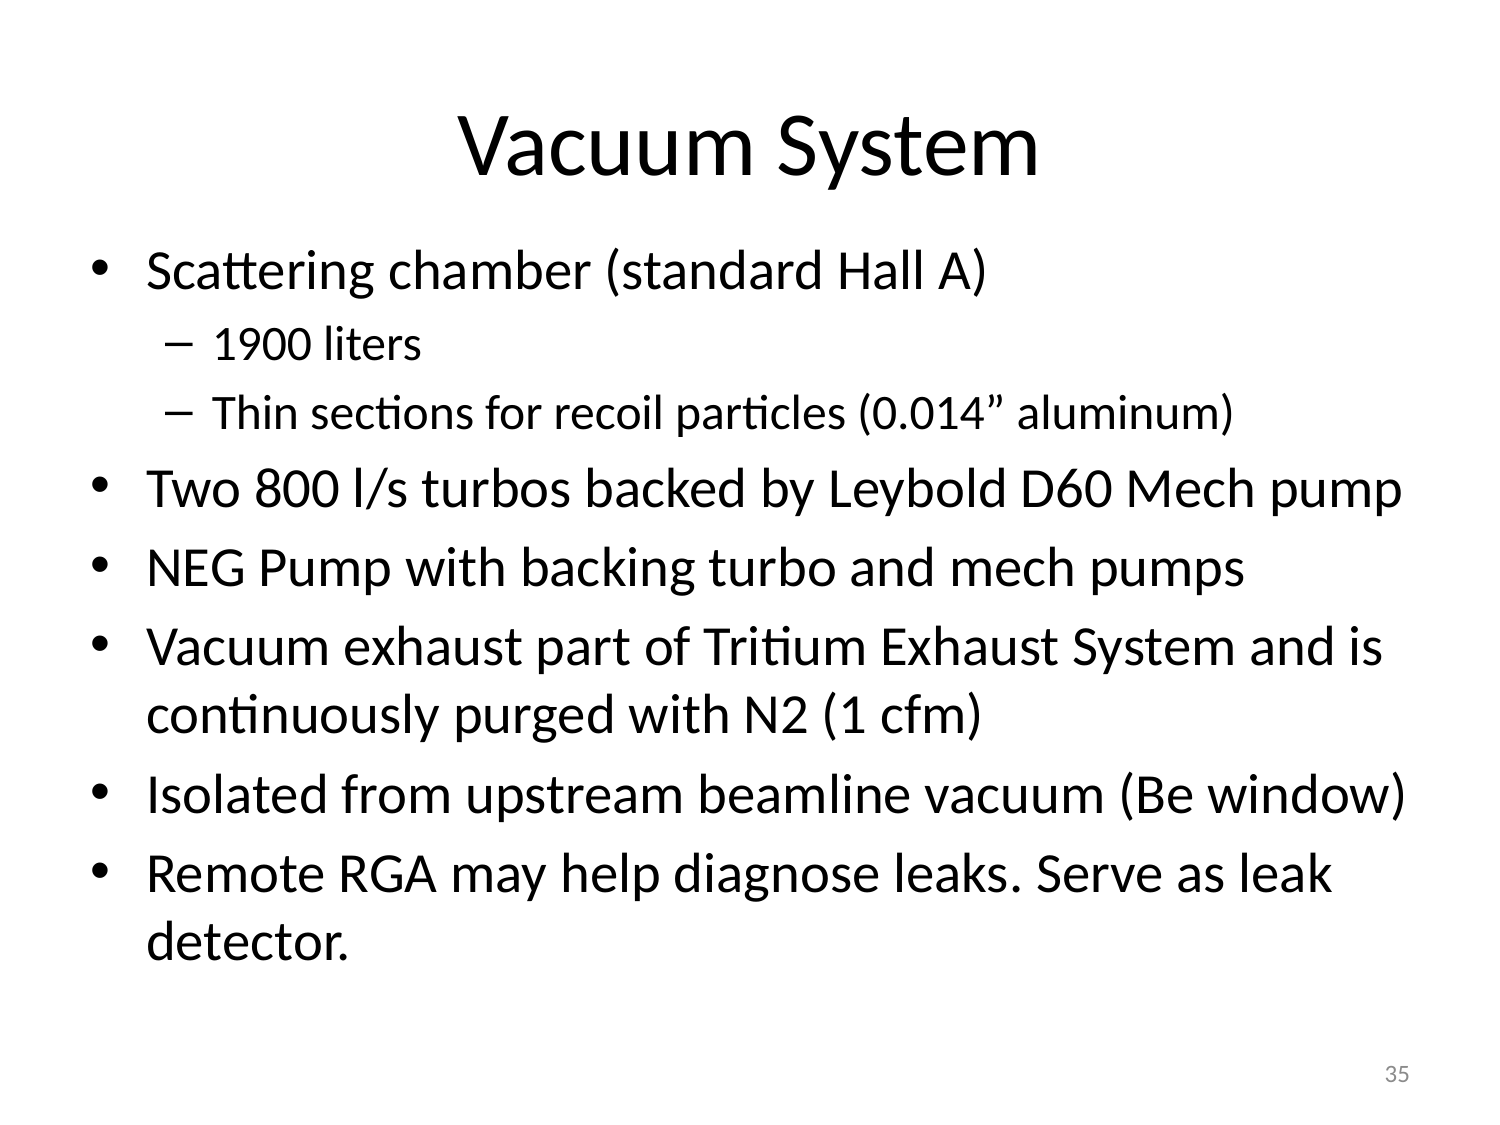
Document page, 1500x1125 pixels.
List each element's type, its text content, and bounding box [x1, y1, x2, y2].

title Vacuum System [75, 45, 1425, 224]
slide_number 35 [1074, 1042, 1425, 1103]
list Scattering chamber (standard Hall A) 1900 liters Thin sections for recoil particles (0.014” aluminum) Two 800 l/s turbos backed by Leybold D60 Mech pump NEG Pump with backing turbo and mech pumps Vacuum exhaust part of Tritium Exhaust System and is continuously purged with N2 (1 cfm) Isolated from upstream beamline vacuum (Be window) Remote RGA may help diagnose leaks. Serve as leak detector. [75, 224, 1425, 1005]
